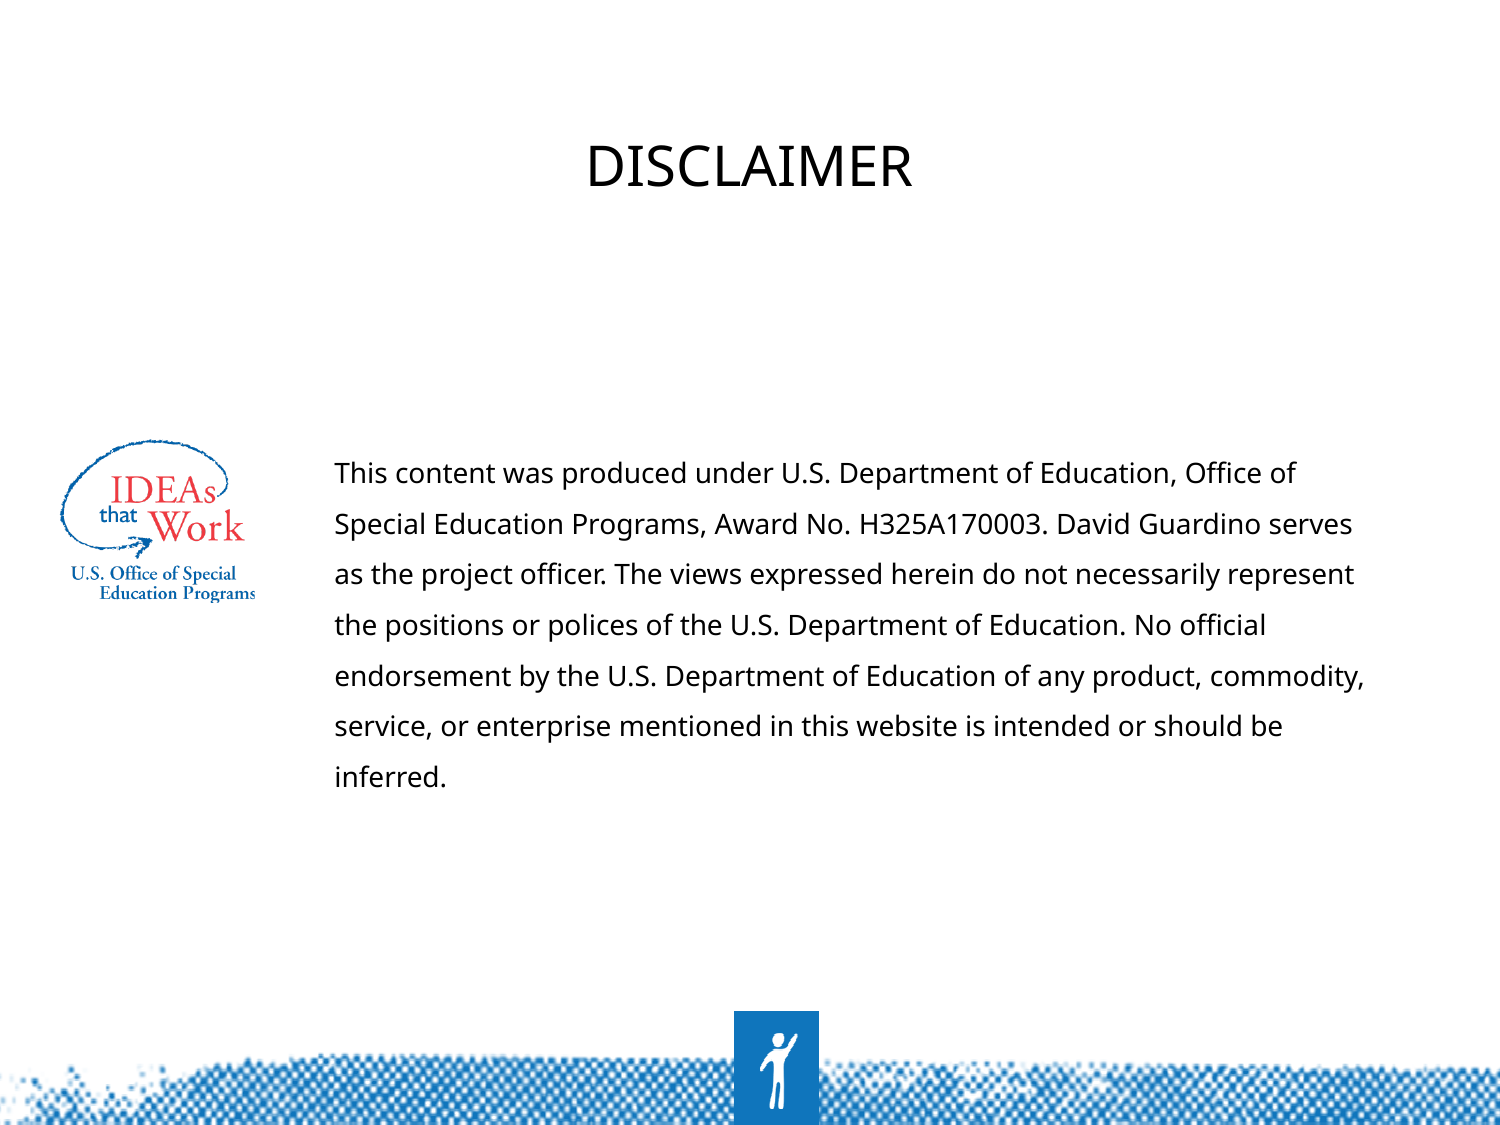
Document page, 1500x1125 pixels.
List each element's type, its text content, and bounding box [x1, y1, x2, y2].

picture [0, 0, 1500, 1125]
text_box This content was produced under U.S. Department of Education, Office of Special Education Programs, Award No. H325A170003. David Guardino serves as the project officer. The views expressed herein do not necessarily represent the positions or polices of the U.S. Department of Education. No official endorsement by the U.S. Department of Education of any product, commodity, service, or enterprise mentioned in this website is intended or should be inferred. [319, 431, 1397, 801]
title DISCLAIMER [103, 59, 1397, 278]
